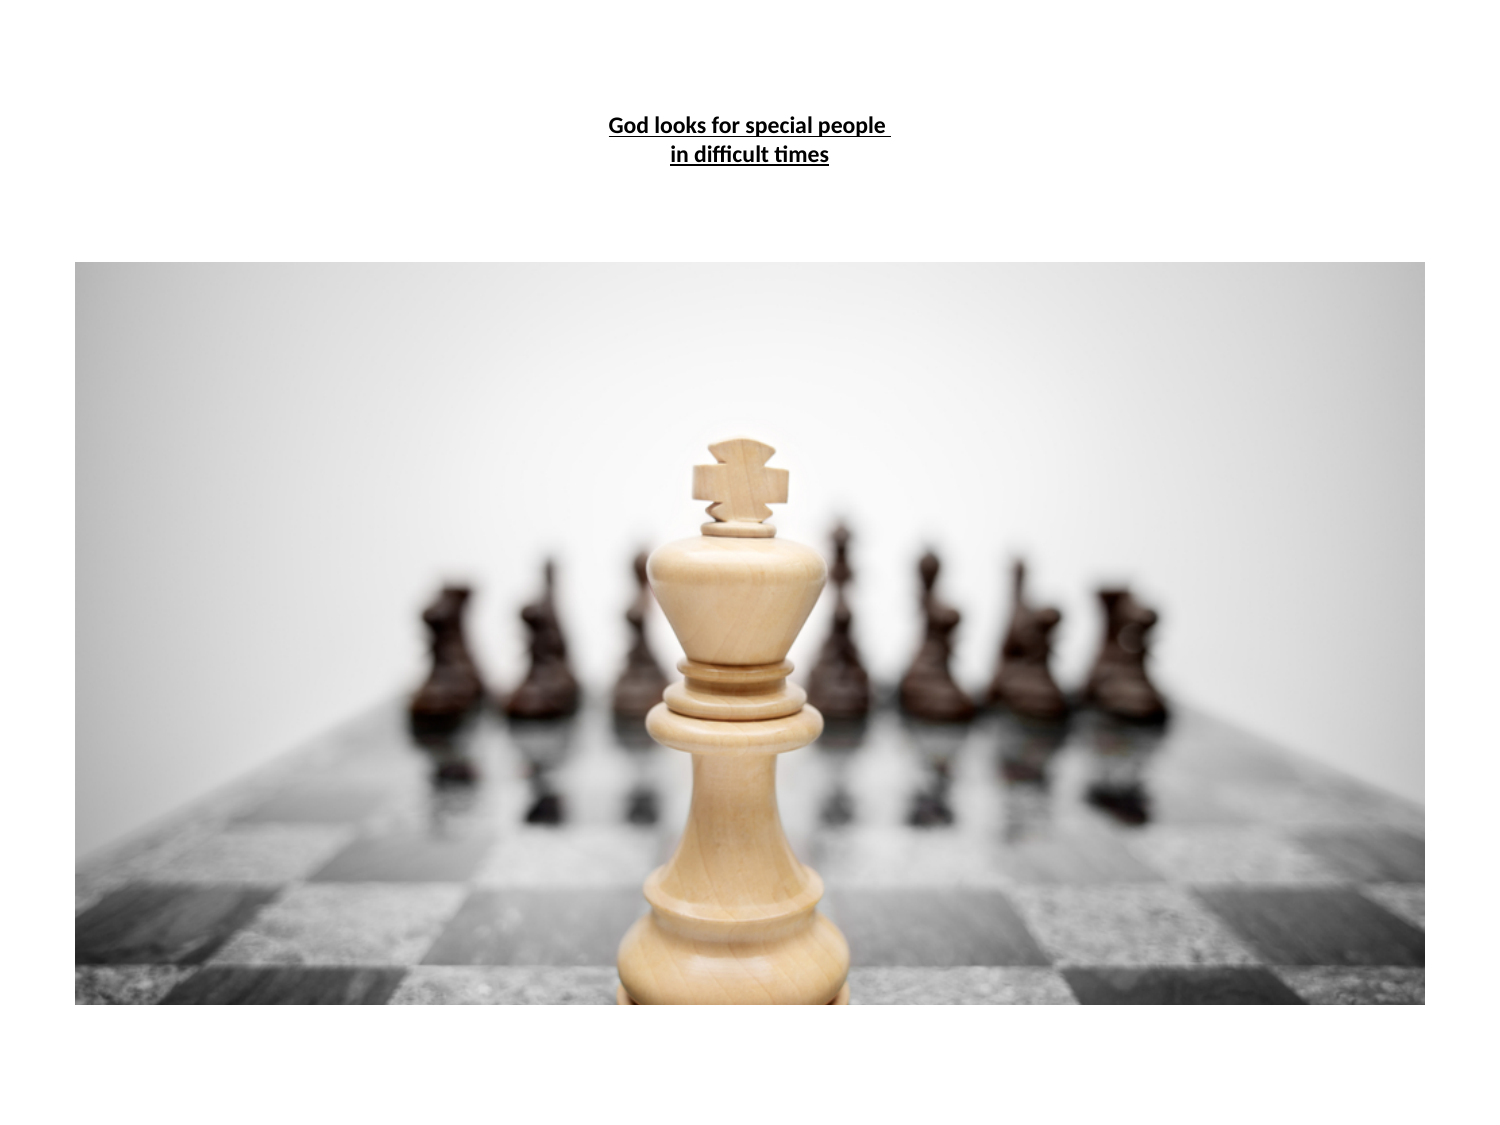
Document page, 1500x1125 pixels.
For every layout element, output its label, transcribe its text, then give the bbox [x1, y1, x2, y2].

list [74, 262, 1426, 1006]
title God looks for special people in difficult times [75, 45, 1425, 233]
